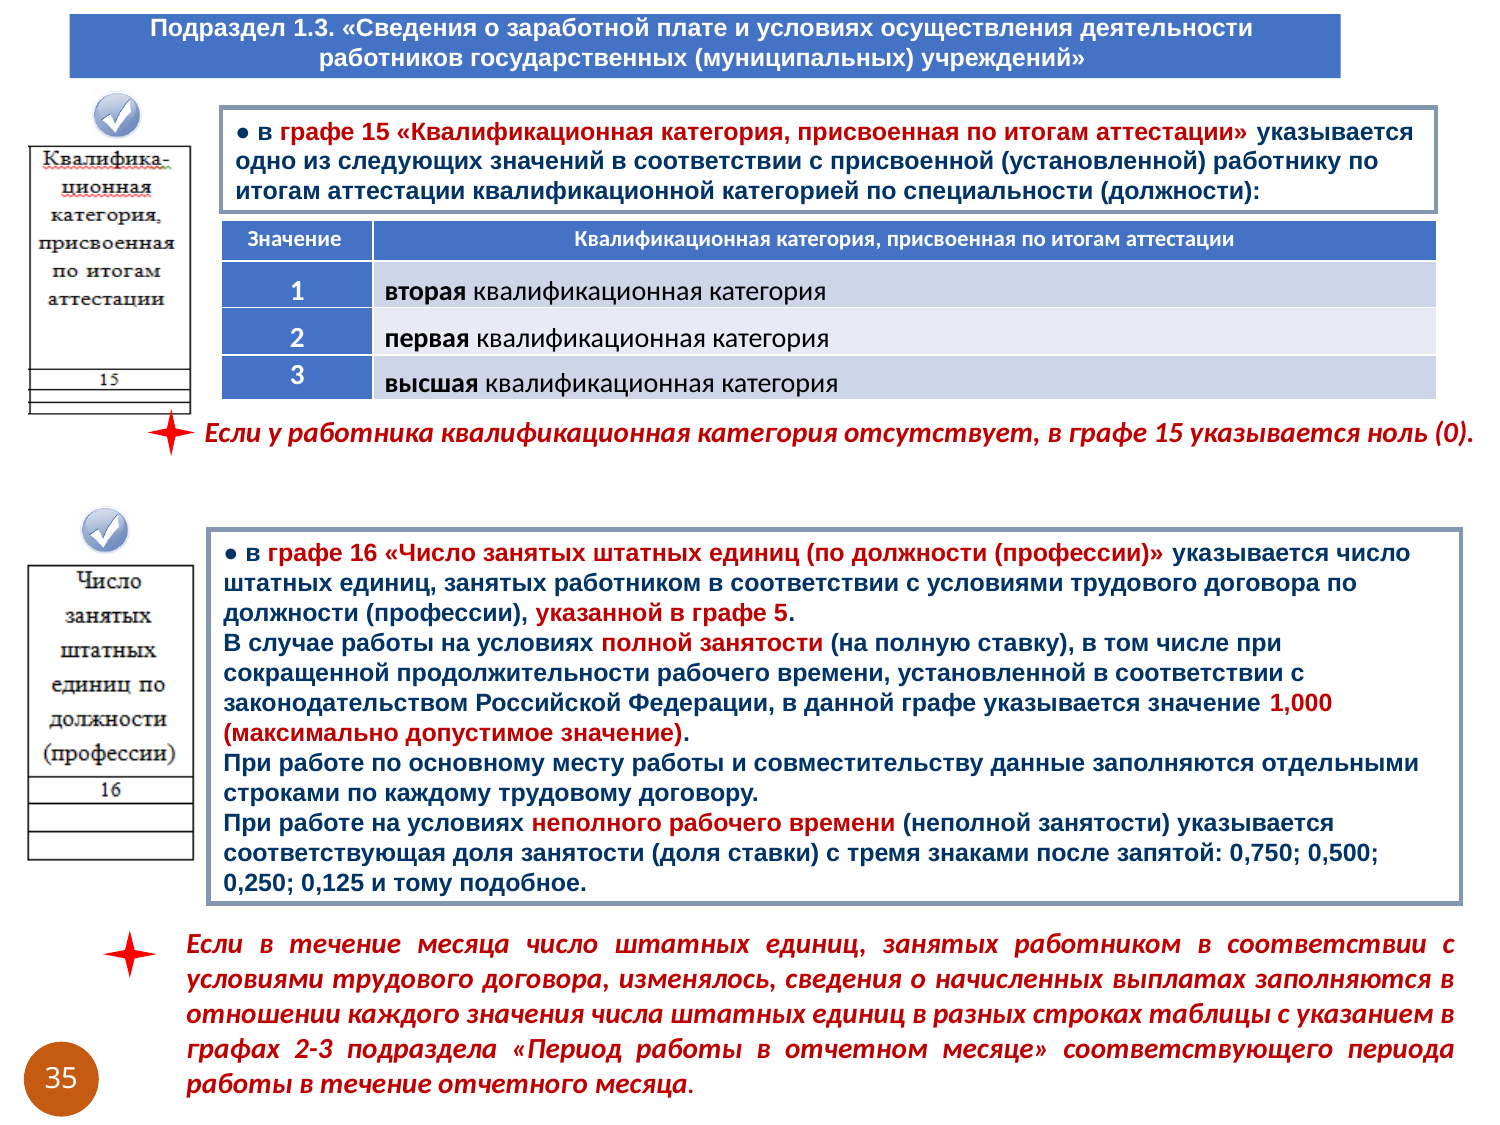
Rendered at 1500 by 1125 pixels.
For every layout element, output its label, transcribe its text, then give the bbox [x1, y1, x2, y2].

text_box 35 [23, 1041, 99, 1117]
table_cell высшая квалификационная категория [374, 356, 1436, 399]
text_box [102, 930, 157, 979]
table_header Квалификационная категория, присвоенная по итогам аттестации [374, 221, 1436, 260]
text_box ● в графе 15 «Квалификационная категория, присвоенная по итогам аттестации» указывается одно из следующих значений в соответствии с присвоенной (установленной) работнику по итогам аттестации квалификационной категорией по специальности (должности): [220, 107, 1437, 213]
table_cell 2 [222, 308, 372, 354]
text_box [69, 6, 1341, 79]
picture [79, 505, 130, 554]
table_cell 1 [222, 262, 372, 307]
text_box Если у работника квалификационная категория отсутствует, в графе 15 указывается ноль (0). [189, 405, 1495, 456]
picture [28, 142, 199, 421]
picture [91, 90, 142, 139]
text_box [147, 421, 196, 457]
table_cell первая квалификационная категория [374, 308, 1436, 354]
table_cell 3 [222, 356, 372, 399]
table_header Значение [222, 221, 372, 260]
text_box Если в течение месяца число штатных единиц, занятых работником в соответствии с условиями трудового договора, изменялось, сведения о начисленных выплатах заполняются в отношении каждого значения числа штатных единиц в разных строках таблицы с указанием в графах 2-3 подраздела «Период работы в отчетном месяце» соответствующего периода работы в течение отчетного месяца. [171, 916, 1471, 1107]
table_cell вторая квалификационная категория [374, 262, 1436, 307]
text_box ● в графе 16 «Число занятых штатных единиц (по должности (профессии)» указывается число штатных единиц, занятых работником в соответствии с условиями трудового договора по должности (профессии), указанной в графе 5. В случае работы на условиях полной занятости (на полную ставку), в том числе при сокращенной продолжительности рабочего времени, установленной в соответствии с законодательством Российской Федерации, в данной графе указывается значение 1,000 (максимально допустимое значение). При работе по основному месту работы и совместительству данные заполняются отдельными строками по каждому трудовому договору. При работе на условиях неполного рабочего времени (неполной занятости) указывается соответствующая доля занятости (доля ставки) с тремя знаками после запятой: 0,750; 0,500; 0,250; 0,125 и тому подобное. [208, 529, 1462, 904]
picture [23, 562, 199, 864]
